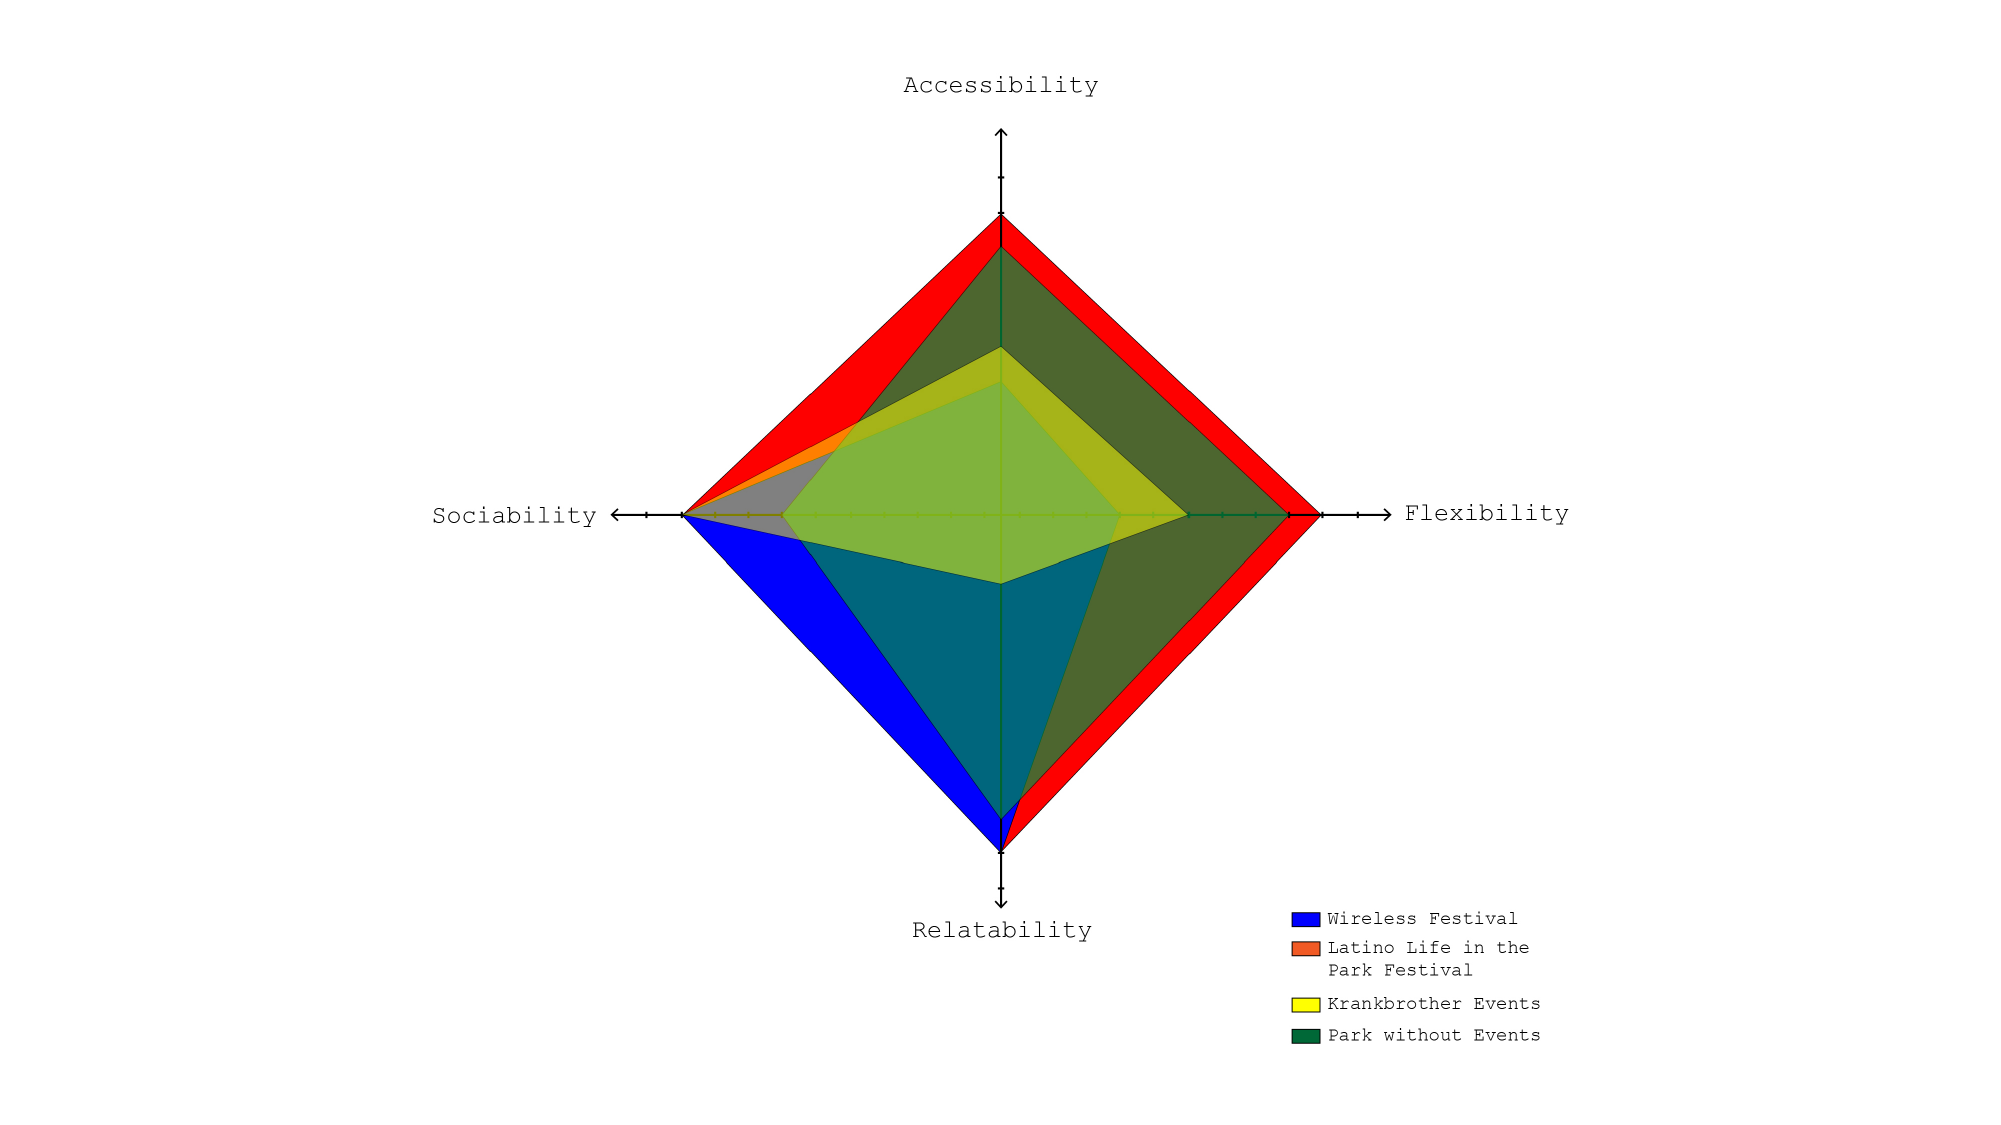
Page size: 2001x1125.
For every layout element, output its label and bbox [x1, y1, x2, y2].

picture [431, 72, 1569, 1053]
